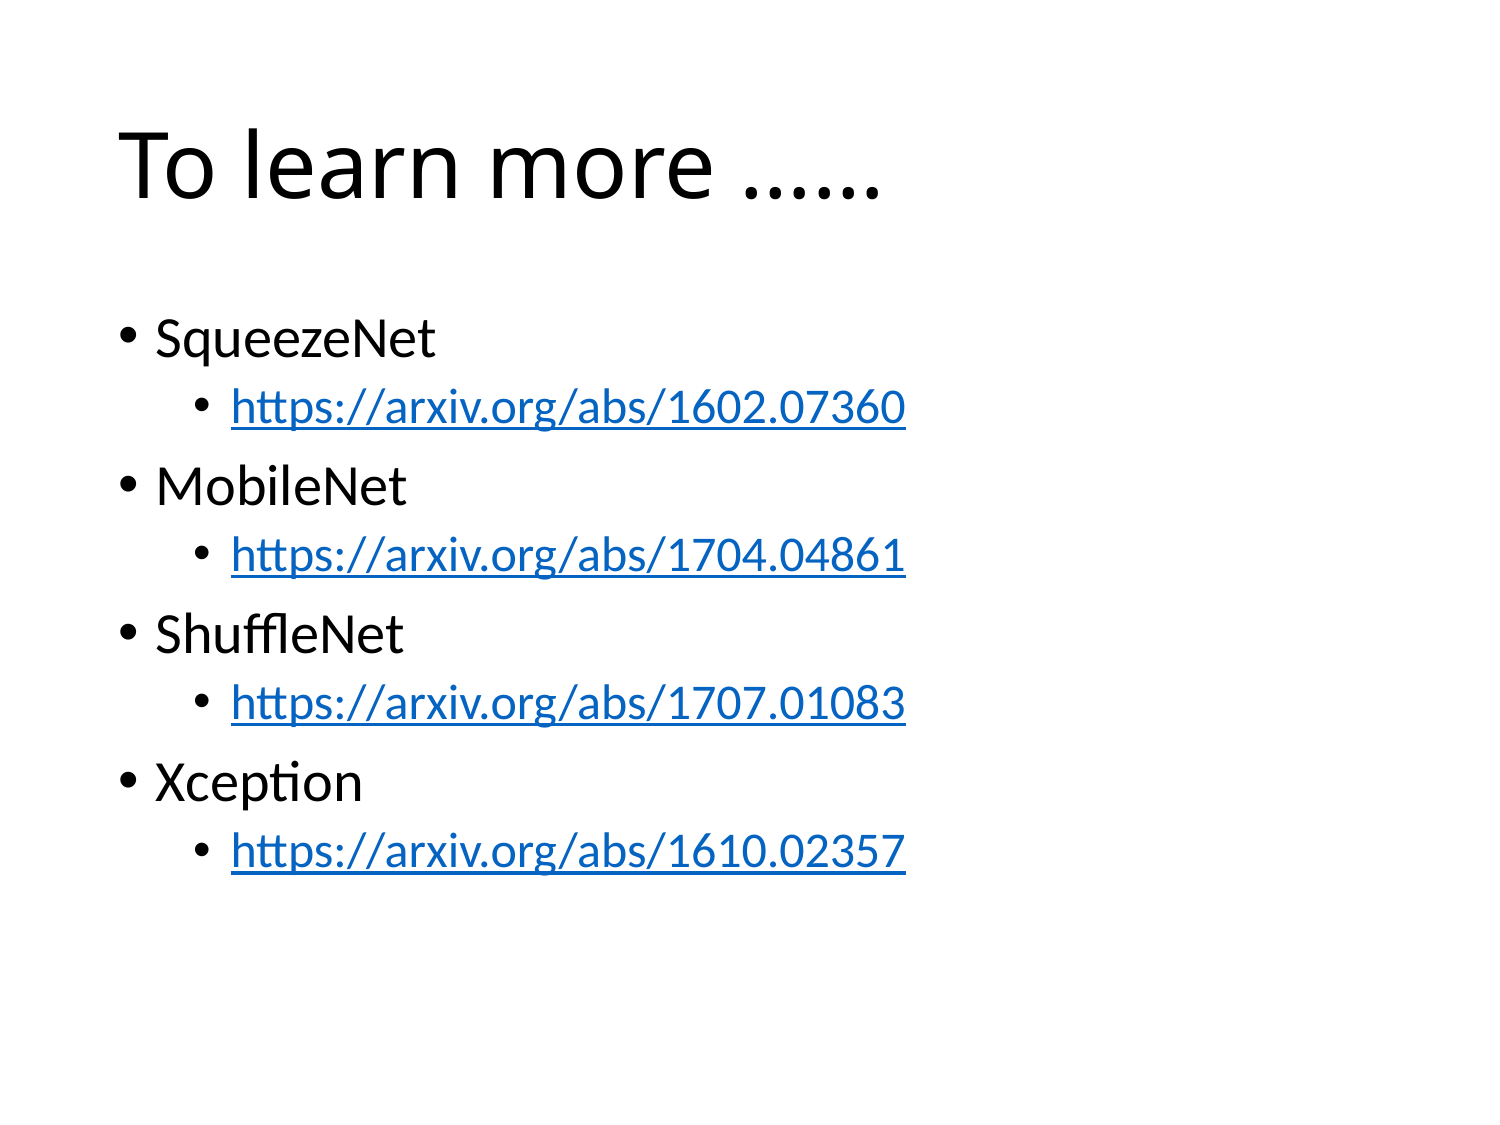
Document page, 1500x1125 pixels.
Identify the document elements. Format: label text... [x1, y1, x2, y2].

list SqueezeNet https://arxiv.org/abs/1602.07360 MobileNet https://arxiv.org/abs/1704.04861 ShuffleNet https://arxiv.org/abs/1707.01083 Xception https://arxiv.org/abs/1610.02357 [103, 299, 1397, 1014]
title To learn more …… [103, 59, 1397, 278]
